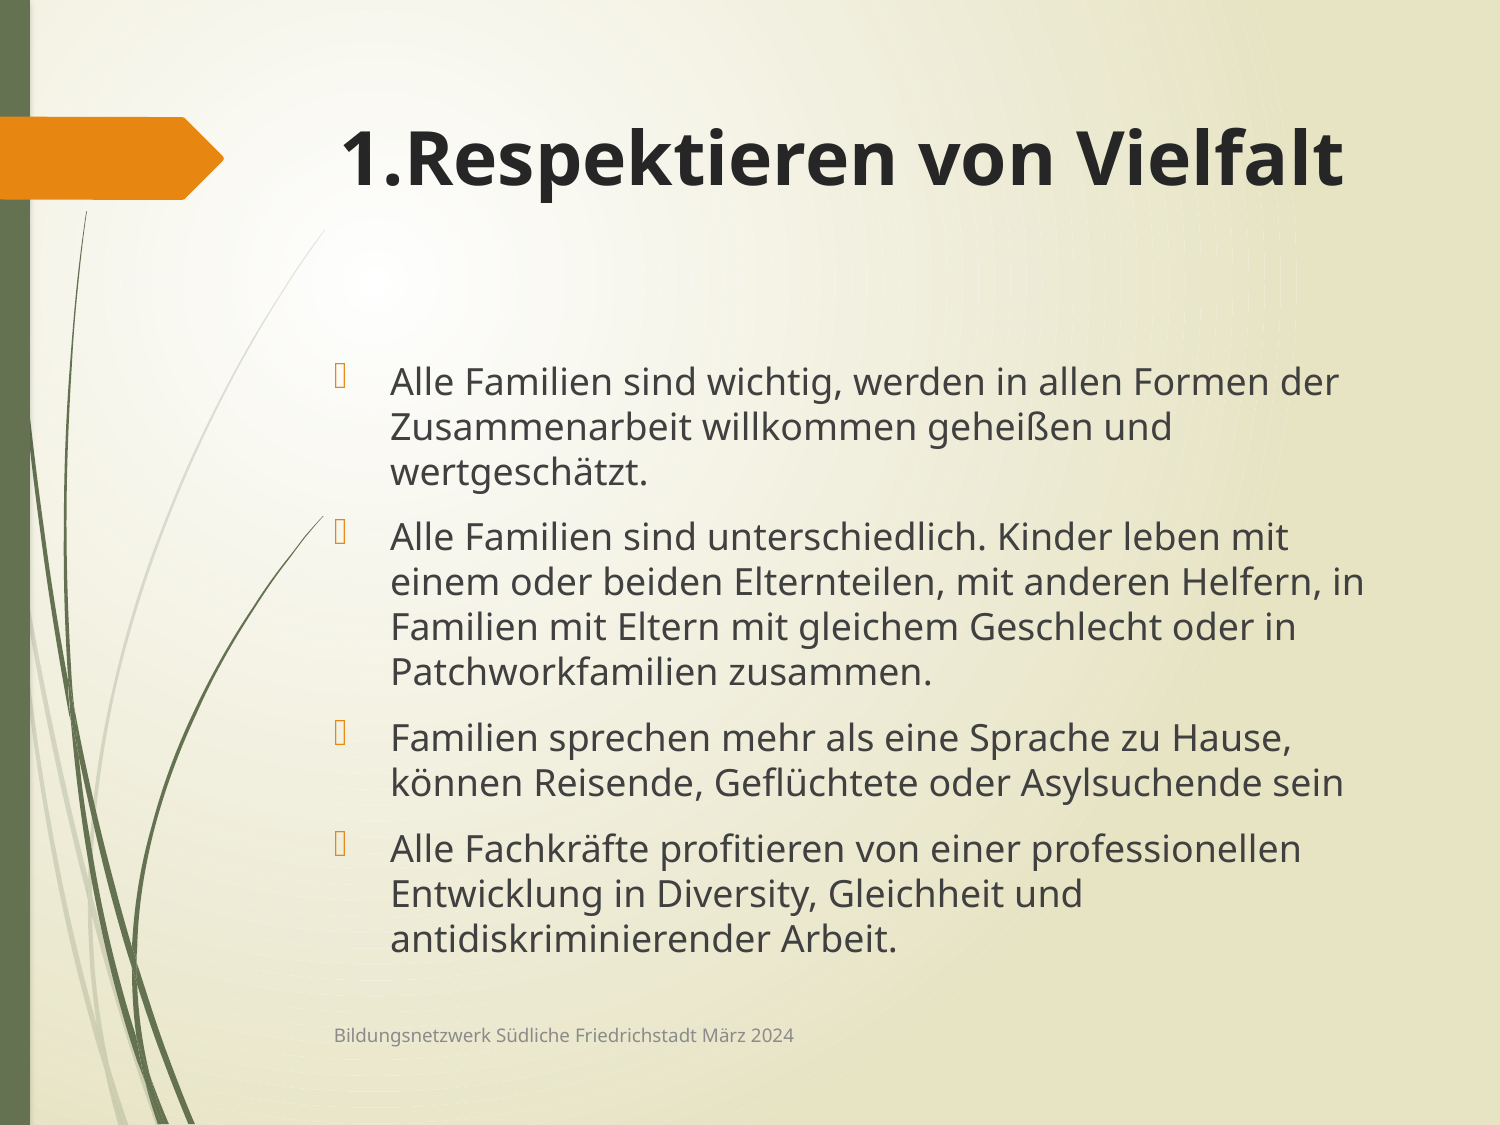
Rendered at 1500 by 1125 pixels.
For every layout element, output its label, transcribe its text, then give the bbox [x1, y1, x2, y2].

title 1.Respektieren von Vielfalt [324, 102, 1400, 268]
list Alle Familien sind wichtig, werden in allen Formen der Zusammenarbeit willkommen geheißen und wertgeschätzt. Alle Familien sind unterschiedlich. Kinder leben mit einem oder beiden Elternteilen, mit anderen Helfern, in Familien mit Eltern mit gleichem Geschlecht oder in Patchworkfamilien zusammen. Familien sprechen mehr als eine Sprache zu Hause, können Reisende, Geflüchtete oder Asylsuchende sein Alle Fachkräfte profitieren von einer professionellen Entwicklung in Diversity, Gleichheit und antidiskriminierender Arbeit. [318, 350, 1400, 970]
footer Bildungsnetzwerk Südliche Friedrichstadt März 2024 [318, 1006, 1257, 1067]
